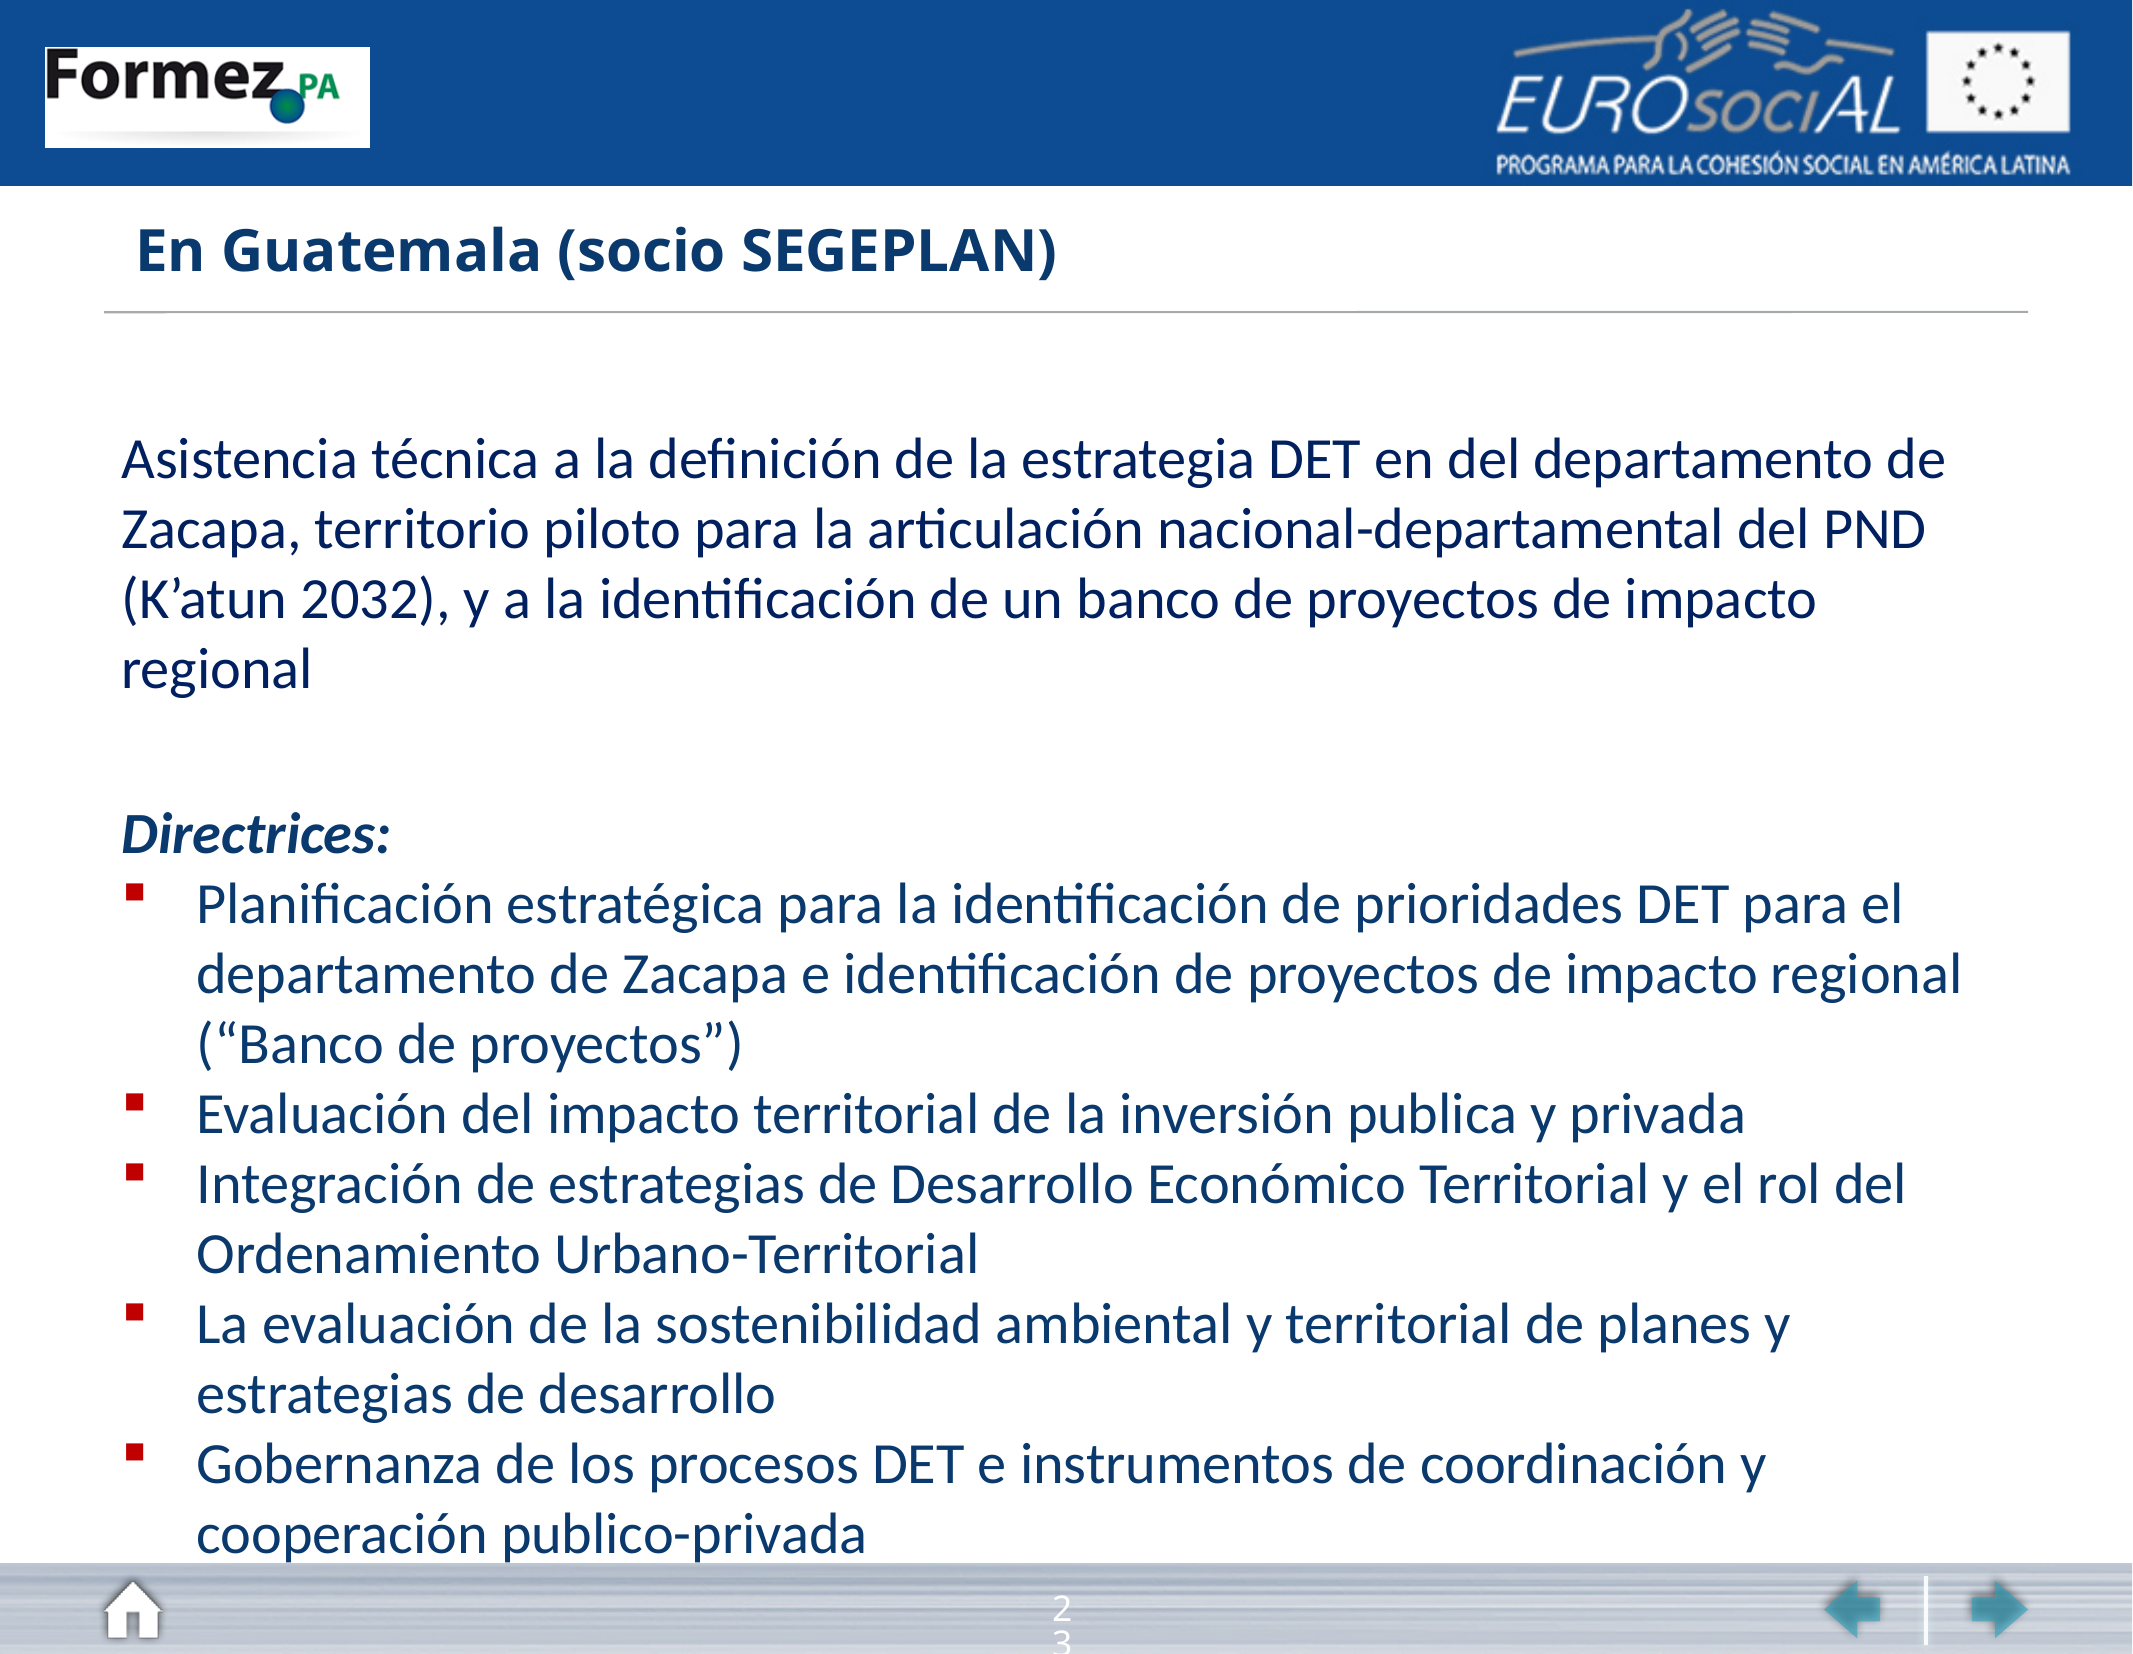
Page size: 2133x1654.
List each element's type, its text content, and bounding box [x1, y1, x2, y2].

text_box Asistencia técnica a la definición de la estrategia DET en del departamento de Zacapa, territorio piloto para la articulación nacional-departamental del PND (K’atun 2032), y a la identificación de un banco de proyectos de impacto regional Directrices: Planificación estratégica para la identificación de prioridades DET para el departamento de Zacapa e identificación de proyectos de impacto regional (“Banco de proyectos”) Evaluación del impacto territorial de la inversión publica y privada Integración de estrategias de Desarrollo Económico Territorial y el rol del Ordenamiento Urbano-Territorial La evaluación de la sostenibilidad ambiental y territorial de planes y estrategias de desarrollo Gobernanza de los procesos DET e instrumentos de coordinación y cooperación publico-privada [106, 306, 2015, 1573]
slide_number 23 [1036, 1577, 1094, 1642]
picture [0, 1563, 2133, 1654]
list En Guatemala (socio SEGEPLAN) [135, 212, 2021, 280]
picture [0, 0, 2133, 186]
